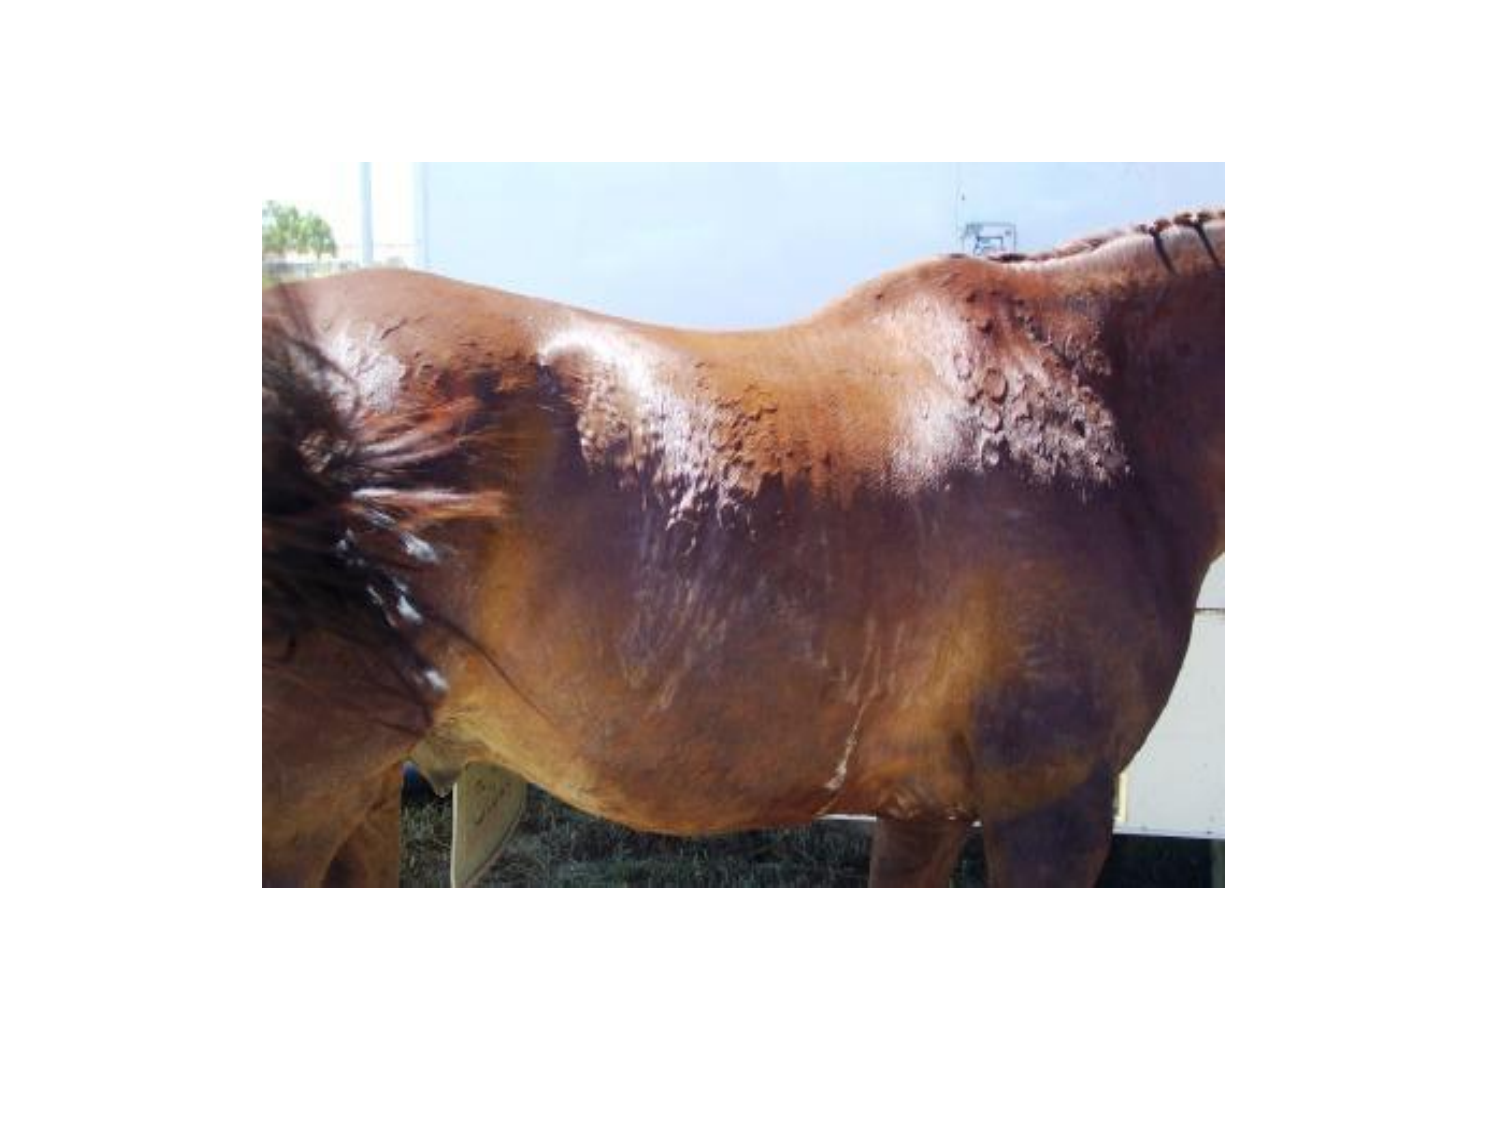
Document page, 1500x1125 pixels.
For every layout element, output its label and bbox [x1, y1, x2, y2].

list [262, 162, 1226, 888]
